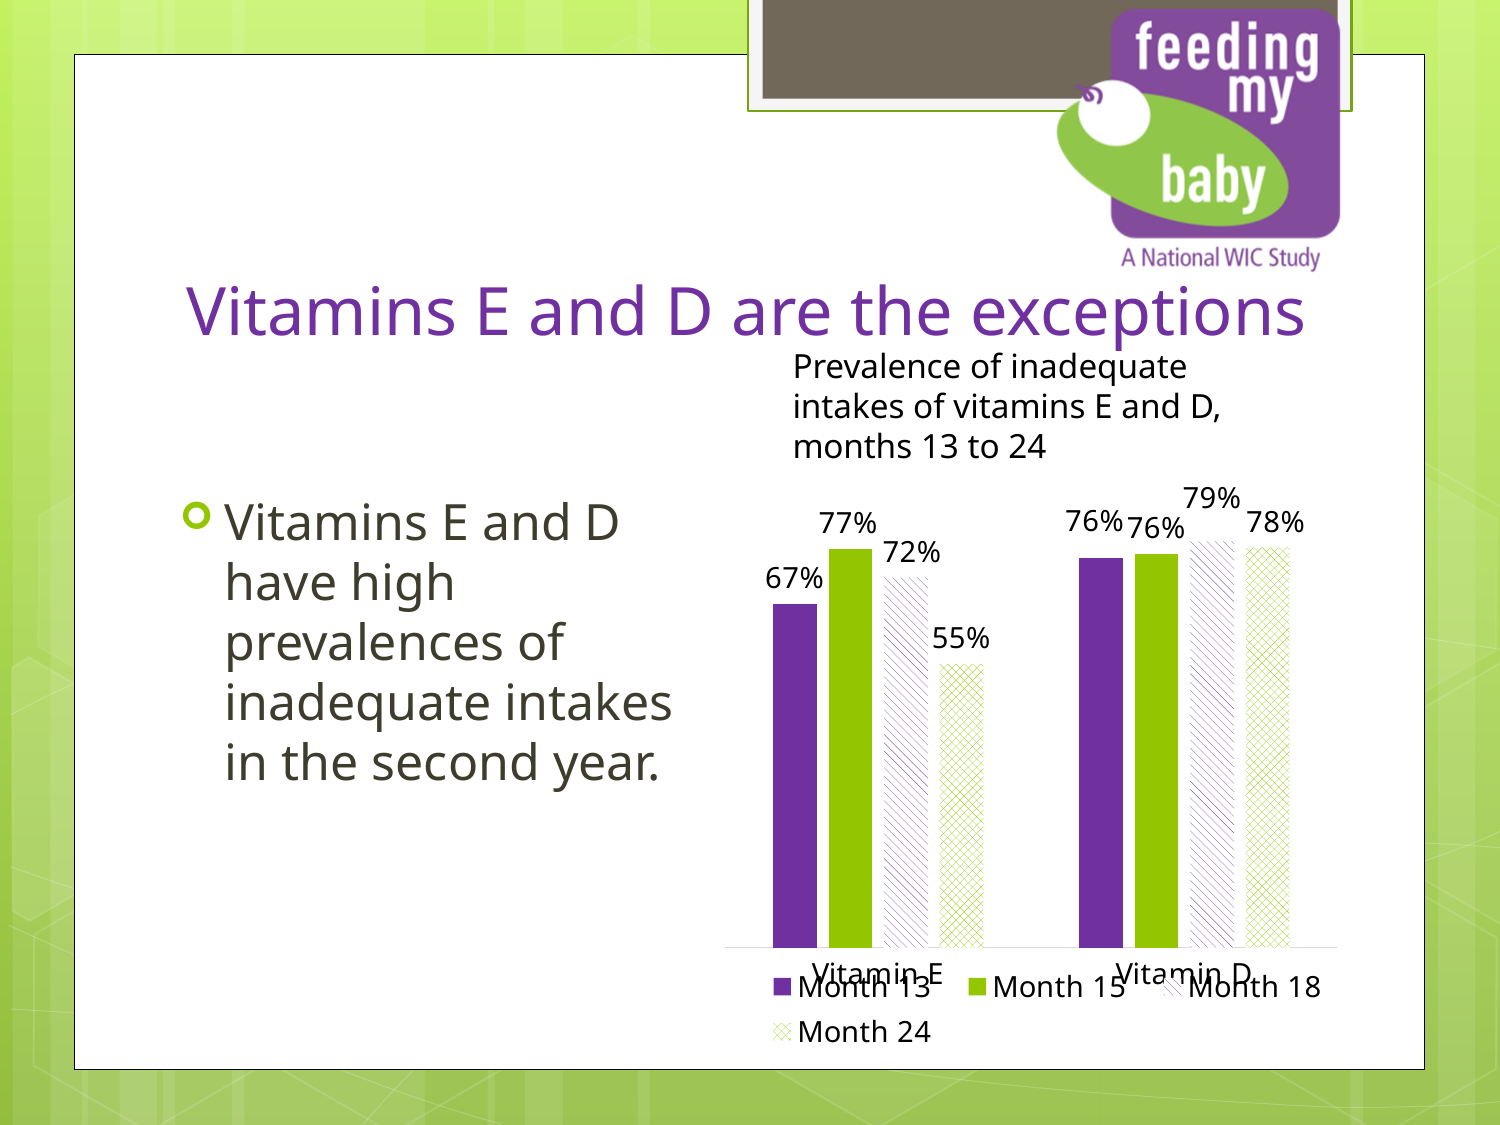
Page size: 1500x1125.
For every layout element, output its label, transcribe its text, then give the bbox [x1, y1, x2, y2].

picture [1050, 0, 1350, 283]
title Vitamins E and D are the exceptions [171, 168, 1324, 357]
chart [712, 471, 1351, 1070]
text_box Prevalence of inadequate intakes of vitamins E and D, months 13 to 24 [777, 337, 1320, 469]
list Vitamins E and D have high prevalences of inadequate intakes in the second year. [153, 387, 733, 964]
